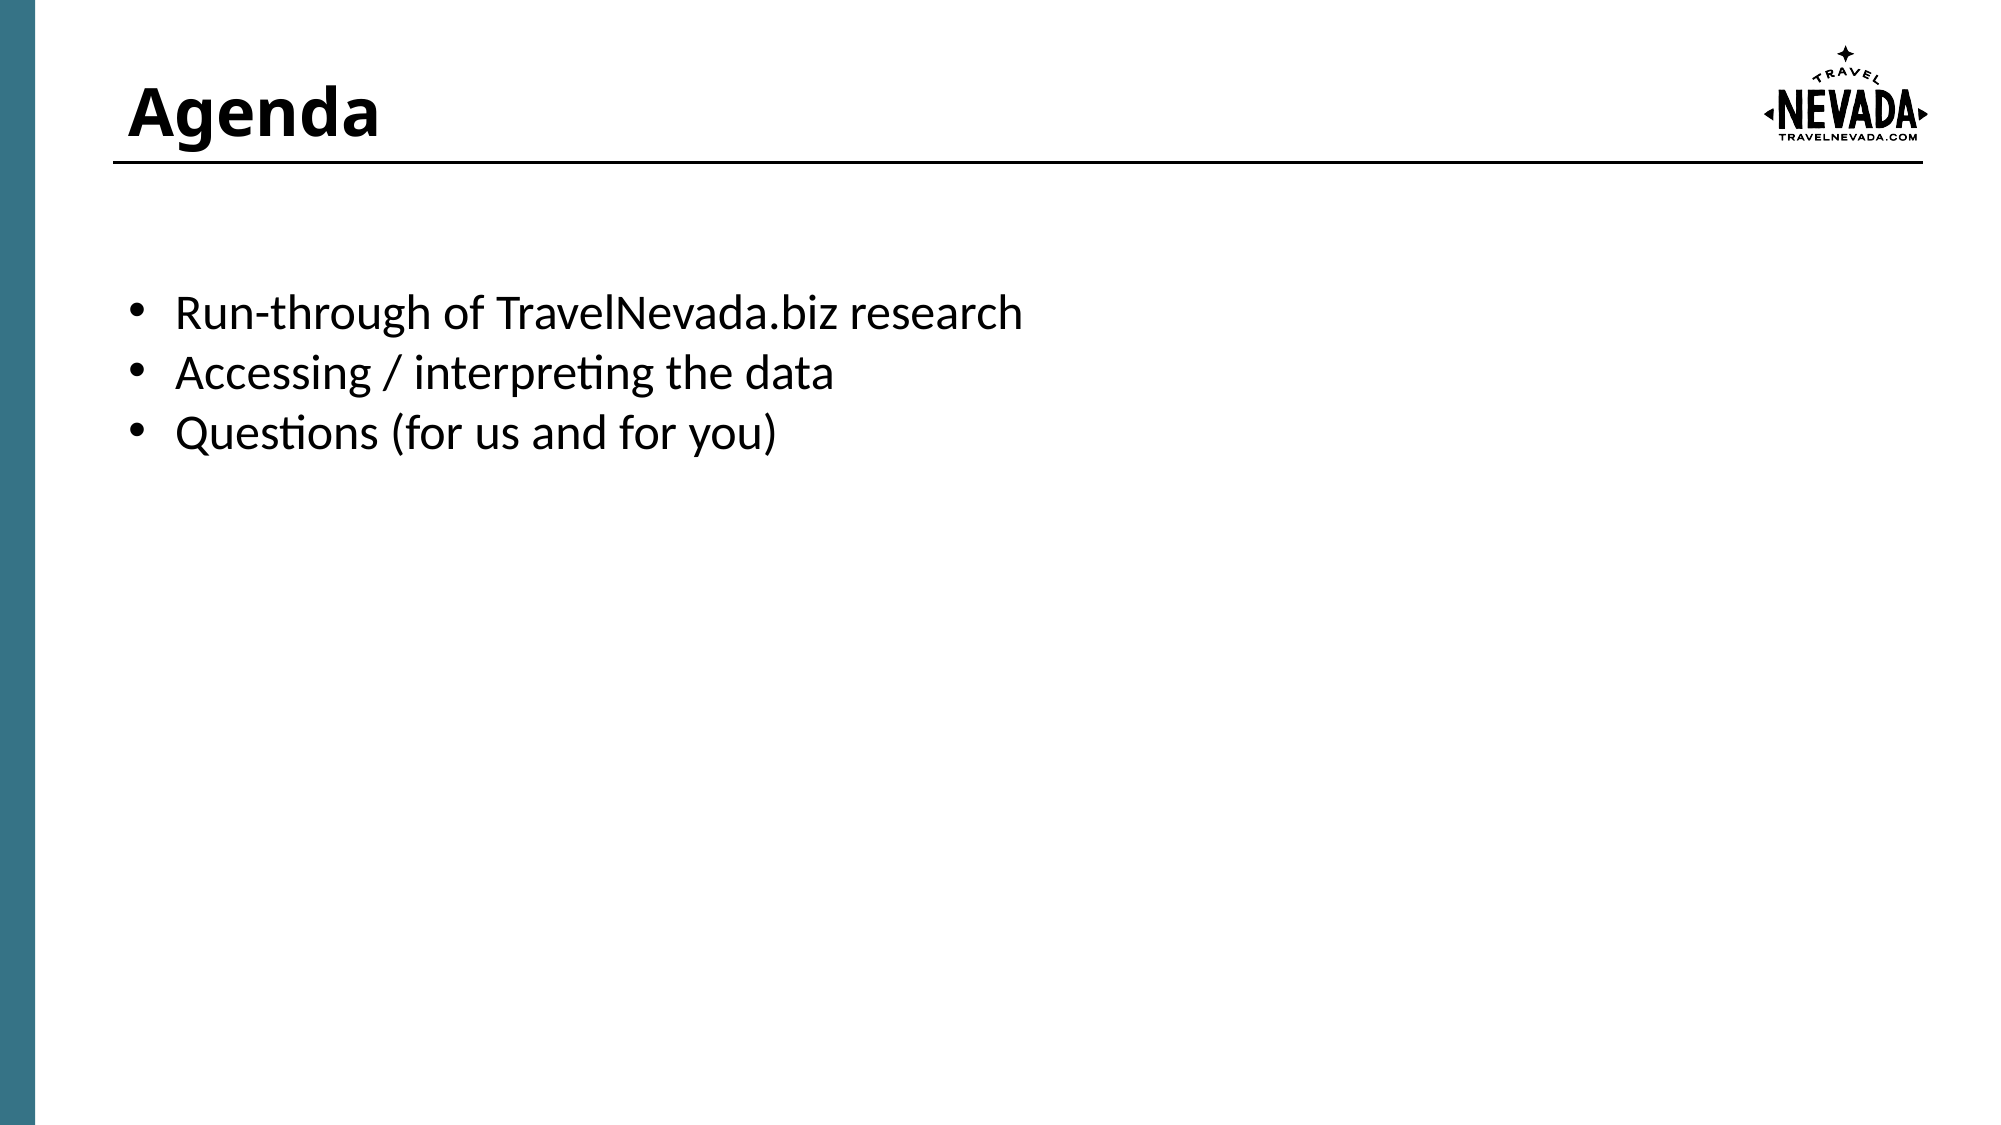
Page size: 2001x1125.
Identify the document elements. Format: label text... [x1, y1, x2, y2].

title Agenda [113, 66, 1483, 163]
text_box Run-through of TravelNevada.biz research Accessing / interpreting the data Questions (for us and for you) [113, 271, 1923, 955]
picture [1764, 45, 1928, 141]
